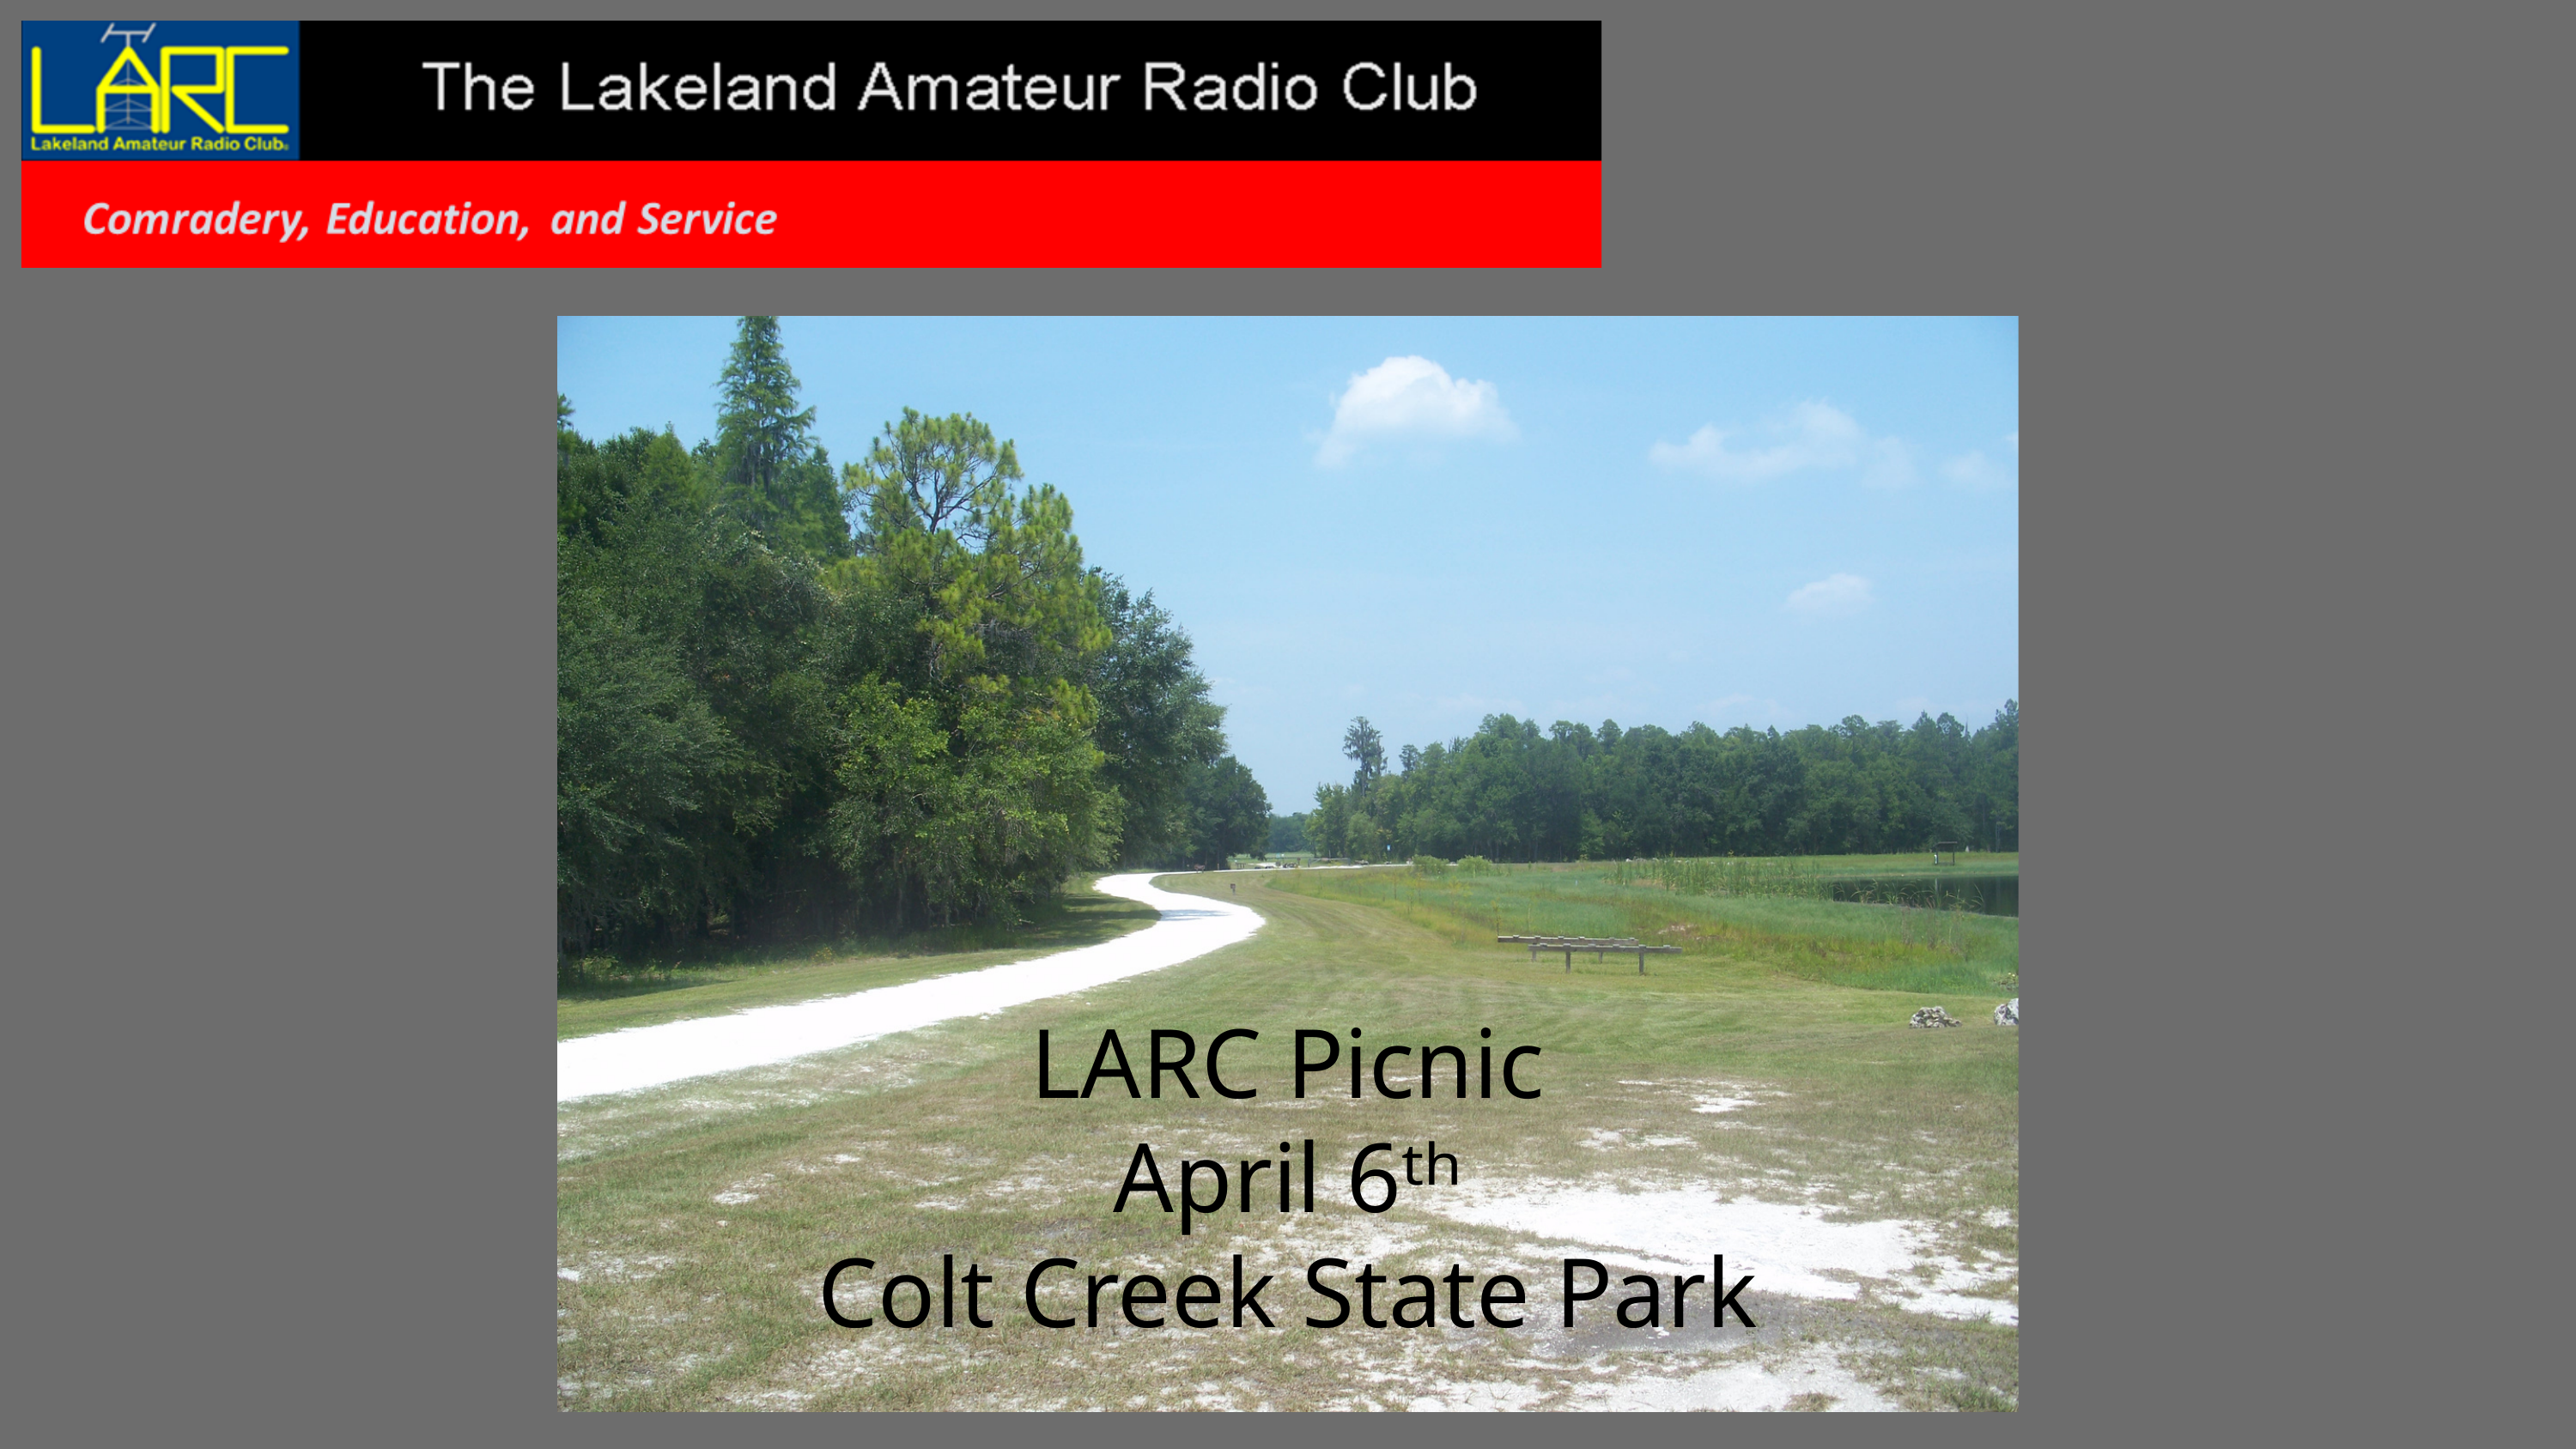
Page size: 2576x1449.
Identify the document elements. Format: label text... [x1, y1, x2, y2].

text_box [557, 316, 2019, 1412]
text_box [21, 21, 1602, 268]
text_box LARC Picnic April 6ᵗʰ Colt Creek State Park [652, 1002, 1923, 1347]
